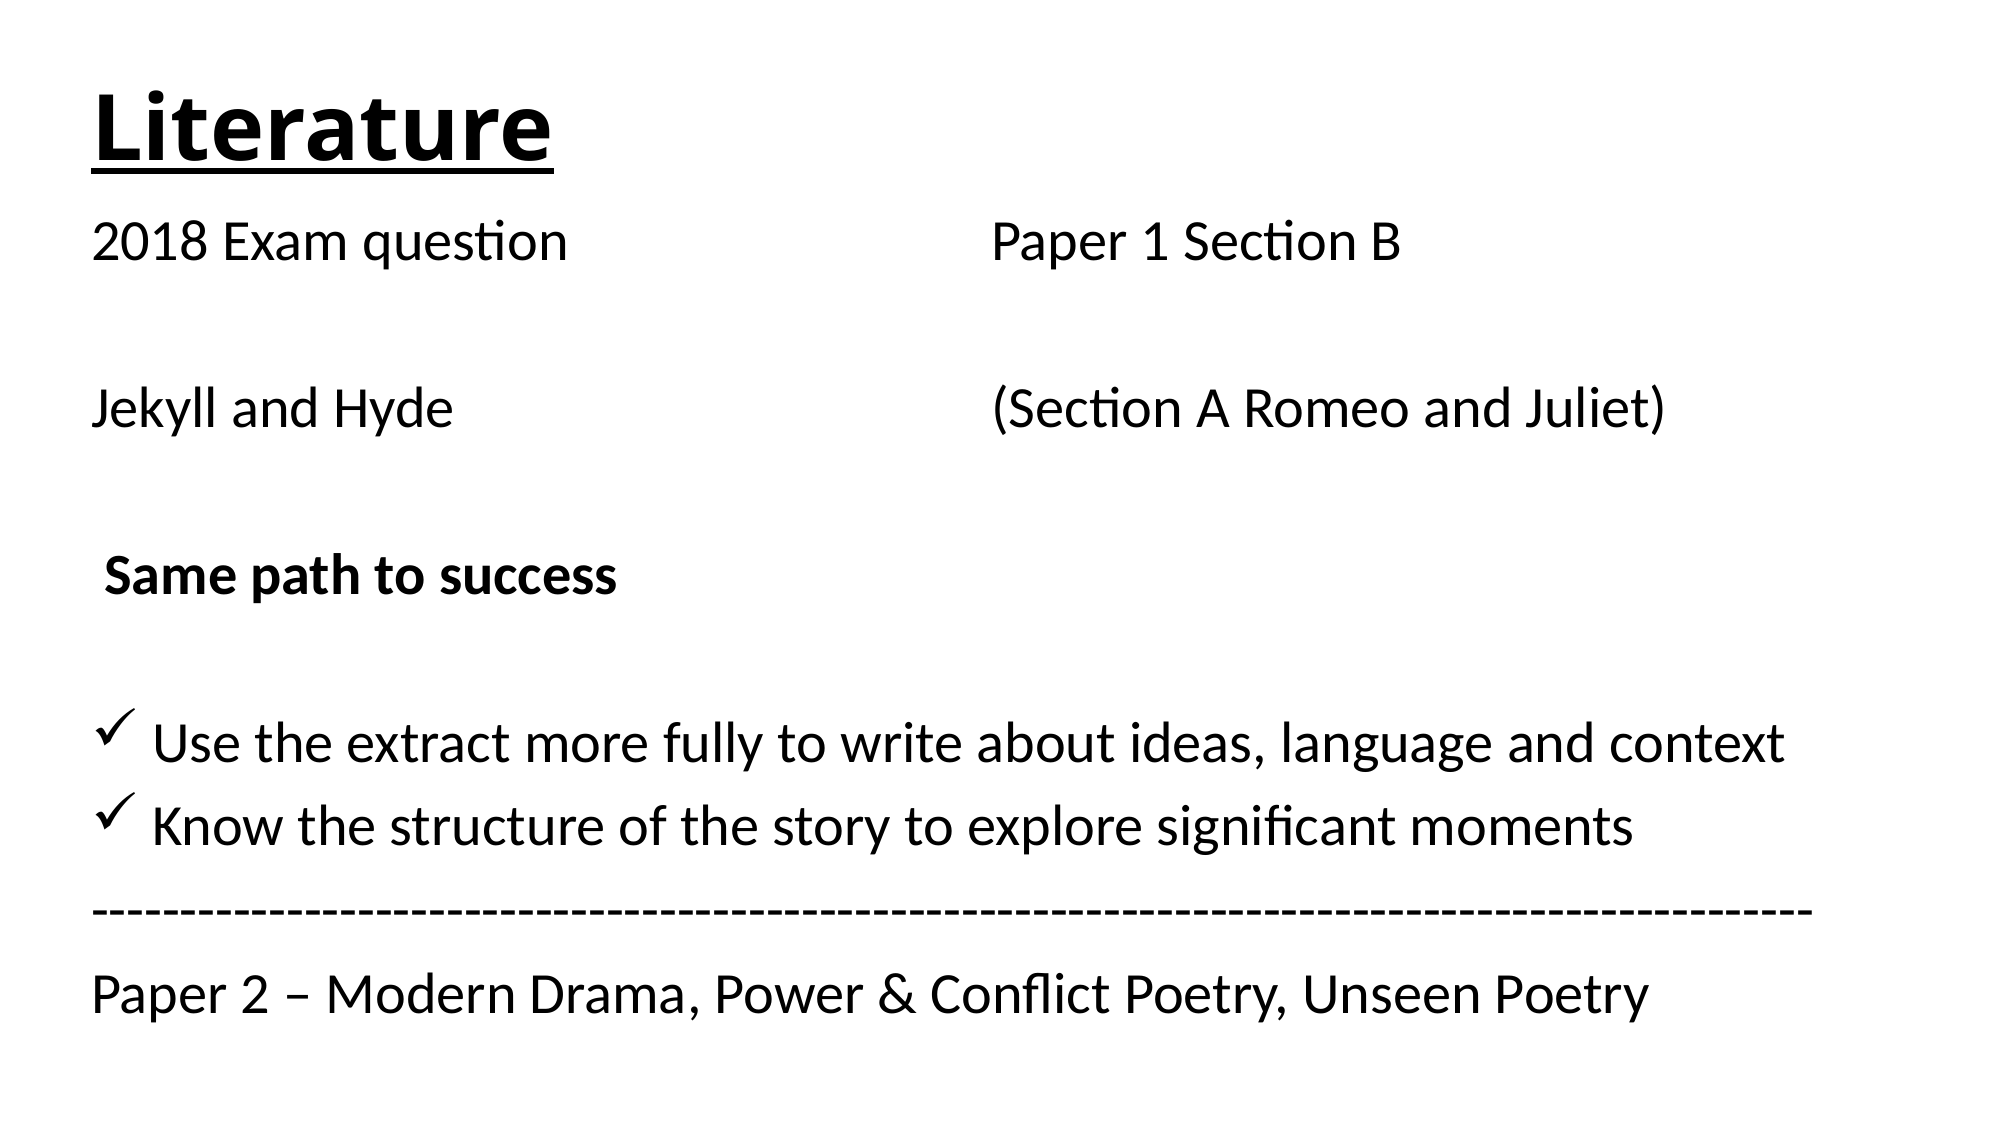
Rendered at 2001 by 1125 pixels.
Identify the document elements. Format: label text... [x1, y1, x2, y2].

list 2018 Exam question Paper 1 Section B Jekyll and Hyde (Section A Romeo and Juliet) Same path to success Use the extract more fully to write about ideas, language and context Know the structure of the story to explore significant moments ------------------------------------------------------------------------------------------------- Paper 2 – Modern Drama, Power & Conflict Poetry, Unseen Poetry [76, 202, 1863, 1066]
title Literature [76, 59, 1863, 202]
